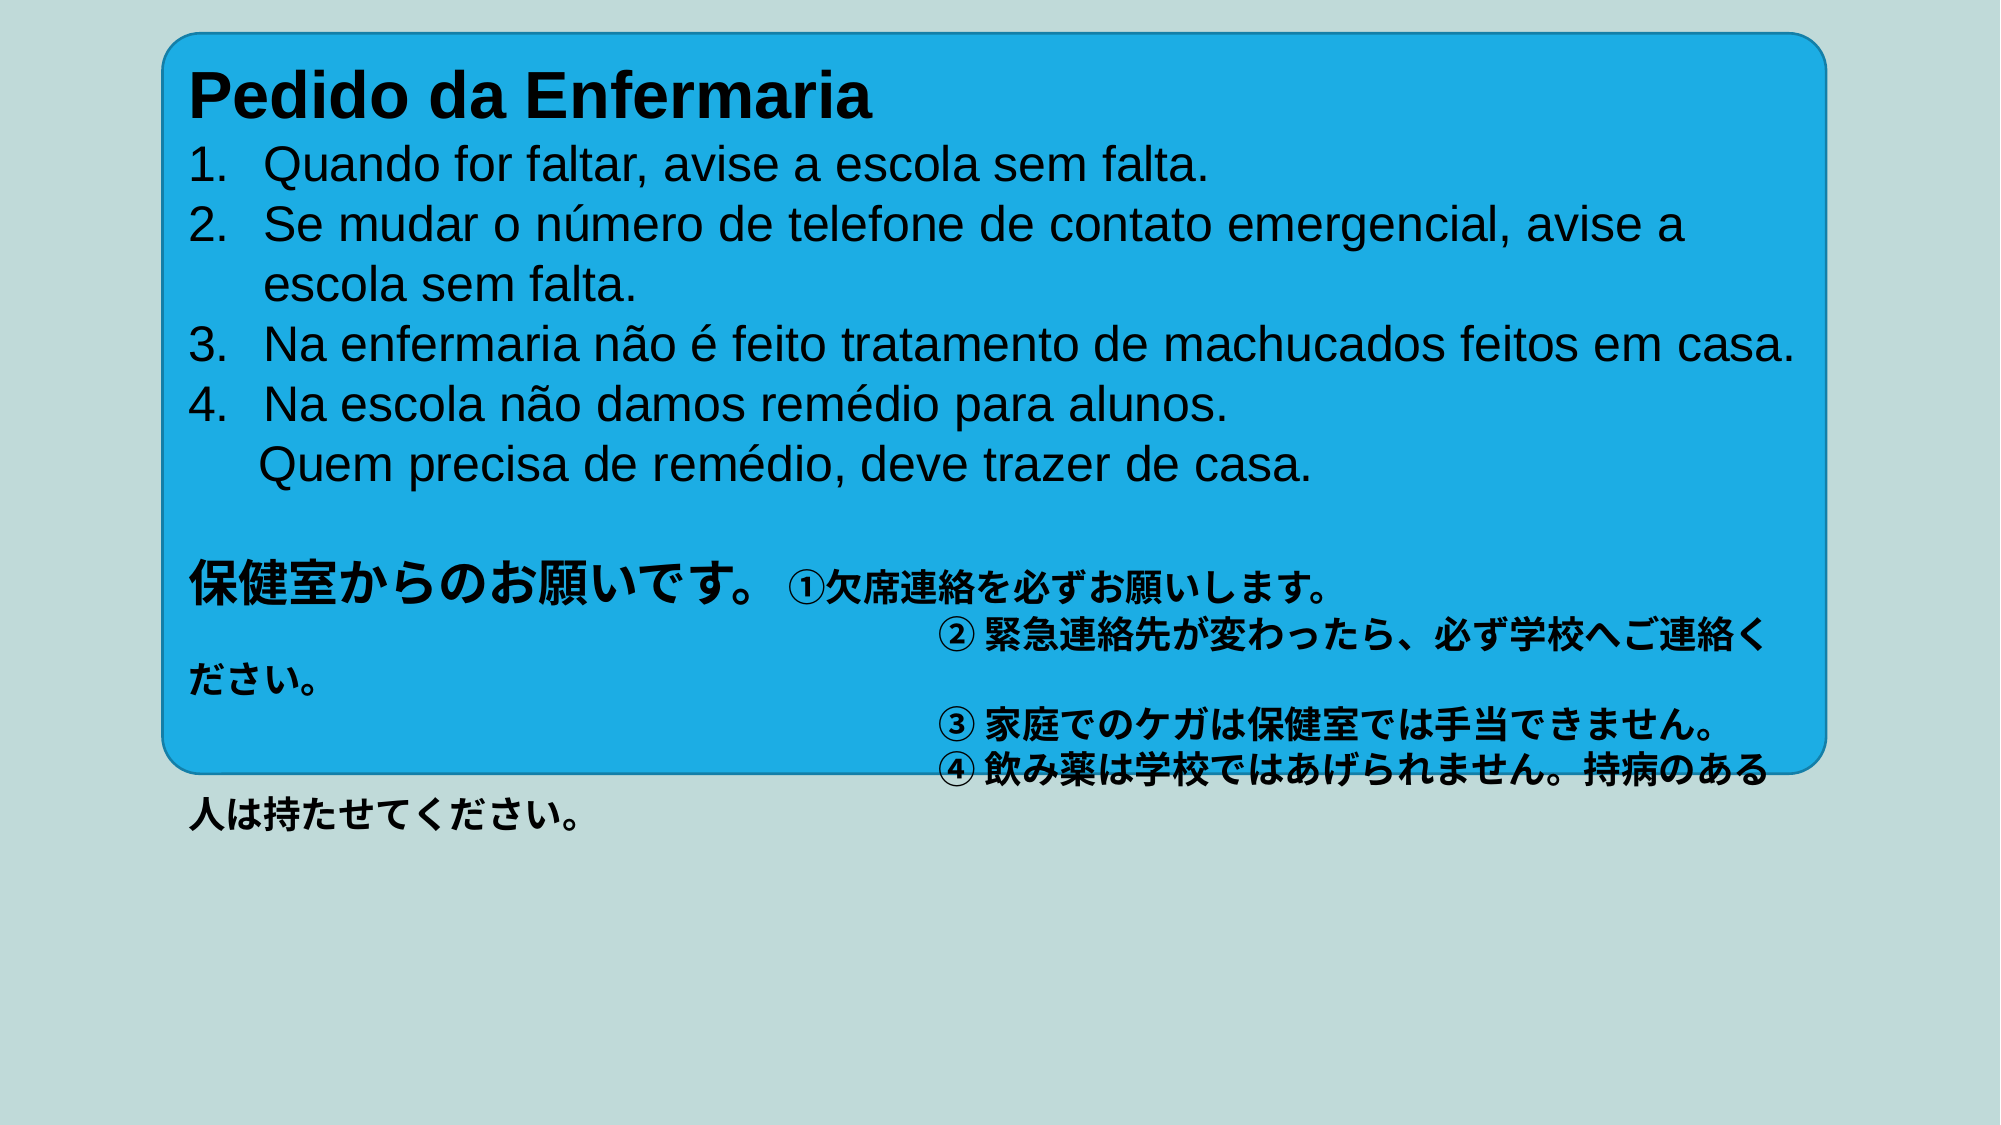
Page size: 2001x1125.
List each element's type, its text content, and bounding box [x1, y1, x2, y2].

text_box Pedido da Enfermaria Quando for faltar, avise a escola sem falta. Se mudar o número de telefone de contato emergencial, avise a escola sem falta. Na enfermaria não é feito tratamento de machucados feitos em casa. Na escola não damos remédio para alunos. Quem precisa de remédio, deve trazer de casa. 保健室からのお願いです。 ①欠席連絡を必ずお願いします。 ②緊急連絡先が変わったら、必ず学校へご連絡ください。 ③家庭でのケガは保健室では手当できません。 ④飲み薬は学校ではあげられません。持病のある人は持たせてください。 [161, 31, 1828, 776]
